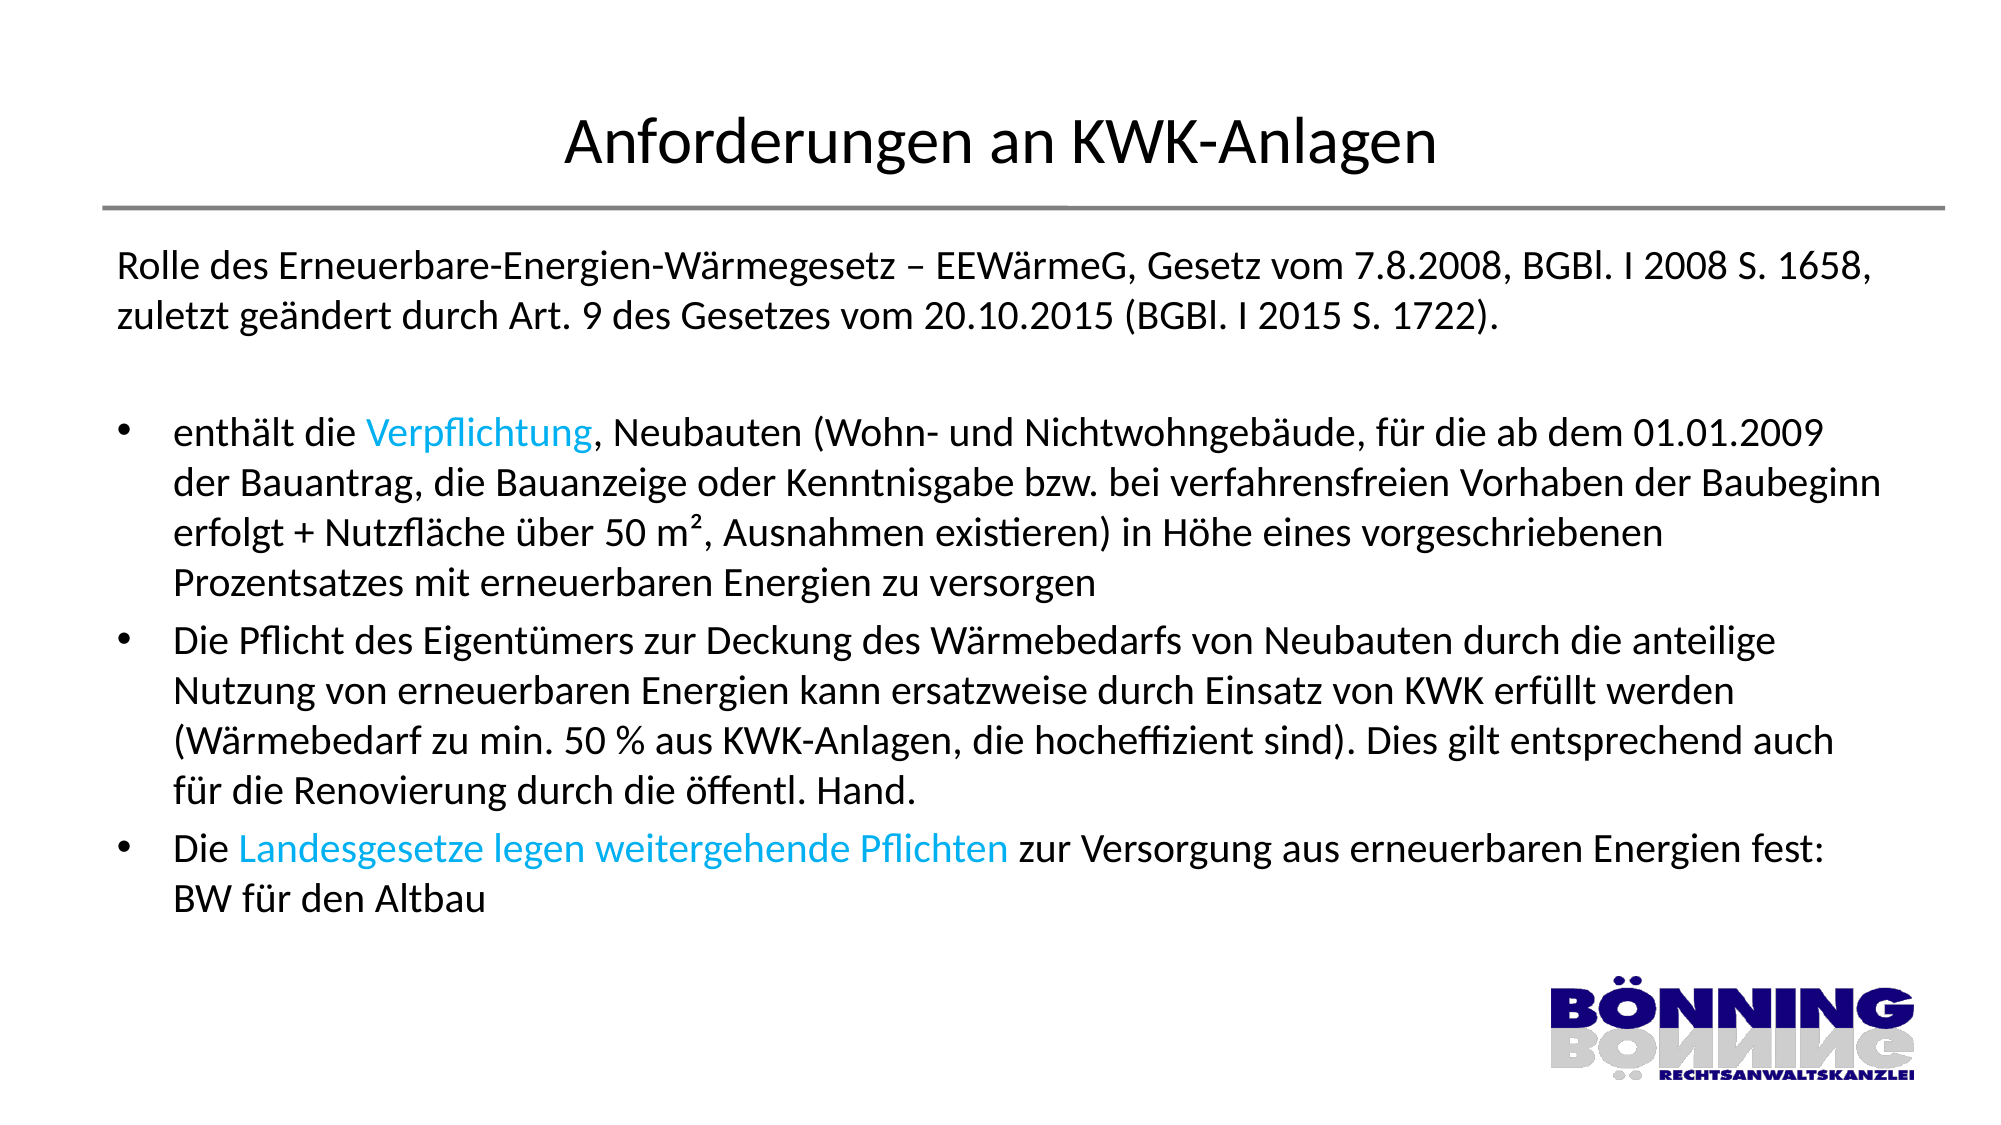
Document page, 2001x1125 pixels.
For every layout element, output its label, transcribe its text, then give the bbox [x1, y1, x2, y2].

picture [1551, 976, 1914, 1080]
title Anforderungen an KWK-Anlagen [326, 42, 1677, 230]
list Rolle des Erneuerbare-Energien-Wärmegesetz – EEWärmeG, Gesetz vom 7.8.2008, BGBl. I 2008 S. 1658, zuletzt geändert durch Art. 9 des Gesetzes vom 20.10.2015 (BGBl. I 2015 S. 1722). enthält die Verpflichtung, Neubauten (Wohn- und Nichtwohngebäude, für die ab dem 01.01.2009 der Bauantrag, die Bauanzeige oder Kenntnisgabe bzw. bei verfahrensfreien Vorhaben der Baubeginn erfolgt + Nutzfläche über 50 m², Ausnahmen existieren) in Höhe eines vorgeschriebenen Prozentsatzes mit erneuerbaren Energien zu versorgen Die Pflicht des Eigentümers zur Deckung des Wärmebedarfs von Neubauten durch die anteilige Nutzung von erneuerbaren Energien kann ersatzweise durch Einsatz von KWK erfüllt werden (Wärmebedarf zu min. 50 % aus KWK-Anlagen, die hocheffizient sind). Dies gilt entsprechend auch für die Renovierung durch die öffentl. Hand. Die Landesgesetze legen weitergehende Pflichten zur Versorgung aus erneuerbaren Energien fest: BW für den Altbau [101, 230, 1902, 1038]
